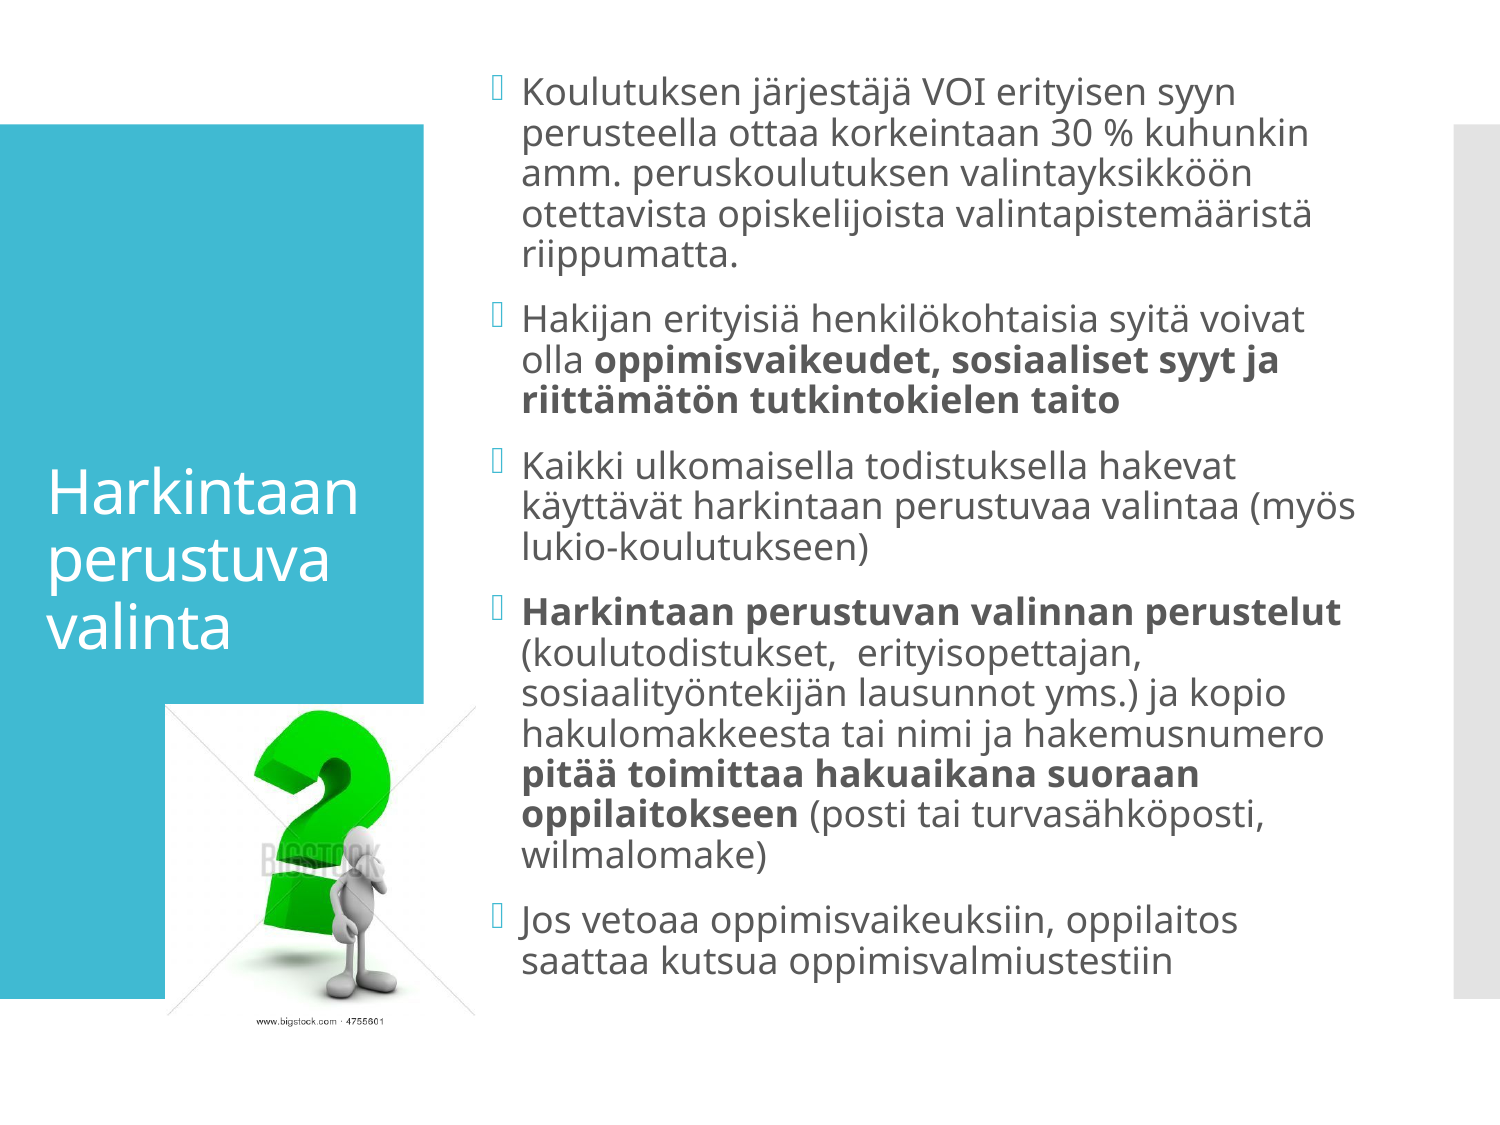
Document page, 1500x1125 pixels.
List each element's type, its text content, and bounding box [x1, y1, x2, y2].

picture [165, 703, 477, 1029]
list Koulutuksen järjestäjä VOI erityisen syyn perusteella ottaa korkeintaan 30 % kuhunkin amm. peruskoulutuksen valintayksikköön otettavista opiskelijoista valintapistemääristä riippumatta. Hakijan erityisiä henkilökohtaisia syitä voivat olla oppimisvaikeudet, sosiaaliset syyt ja riittämätön tutkintokielen taito Kaikki ulkomaisella todistuksella hakevat käyttävät harkintaan perustuvaa valintaa (myös lukio-koulutukseen) Harkintaan perustuvan valinnan perustelut (koulutodistukset, erityisopettajan, sosiaalityöntekijän lausunnot yms.) ja kopio hakulomakkeesta tai nimi ja hakemusnumero pitää toimittaa hakuaikana suoraan oppilaitokseen (posti tai turvasähköposti, wilmalomake) Jos vetoaa oppimisvaikeuksiin, oppilaitos saattaa kutsua oppimisvalmiustestiin [476, 141, 1376, 982]
title Harkintaan perustuva valinta [31, 184, 394, 939]
